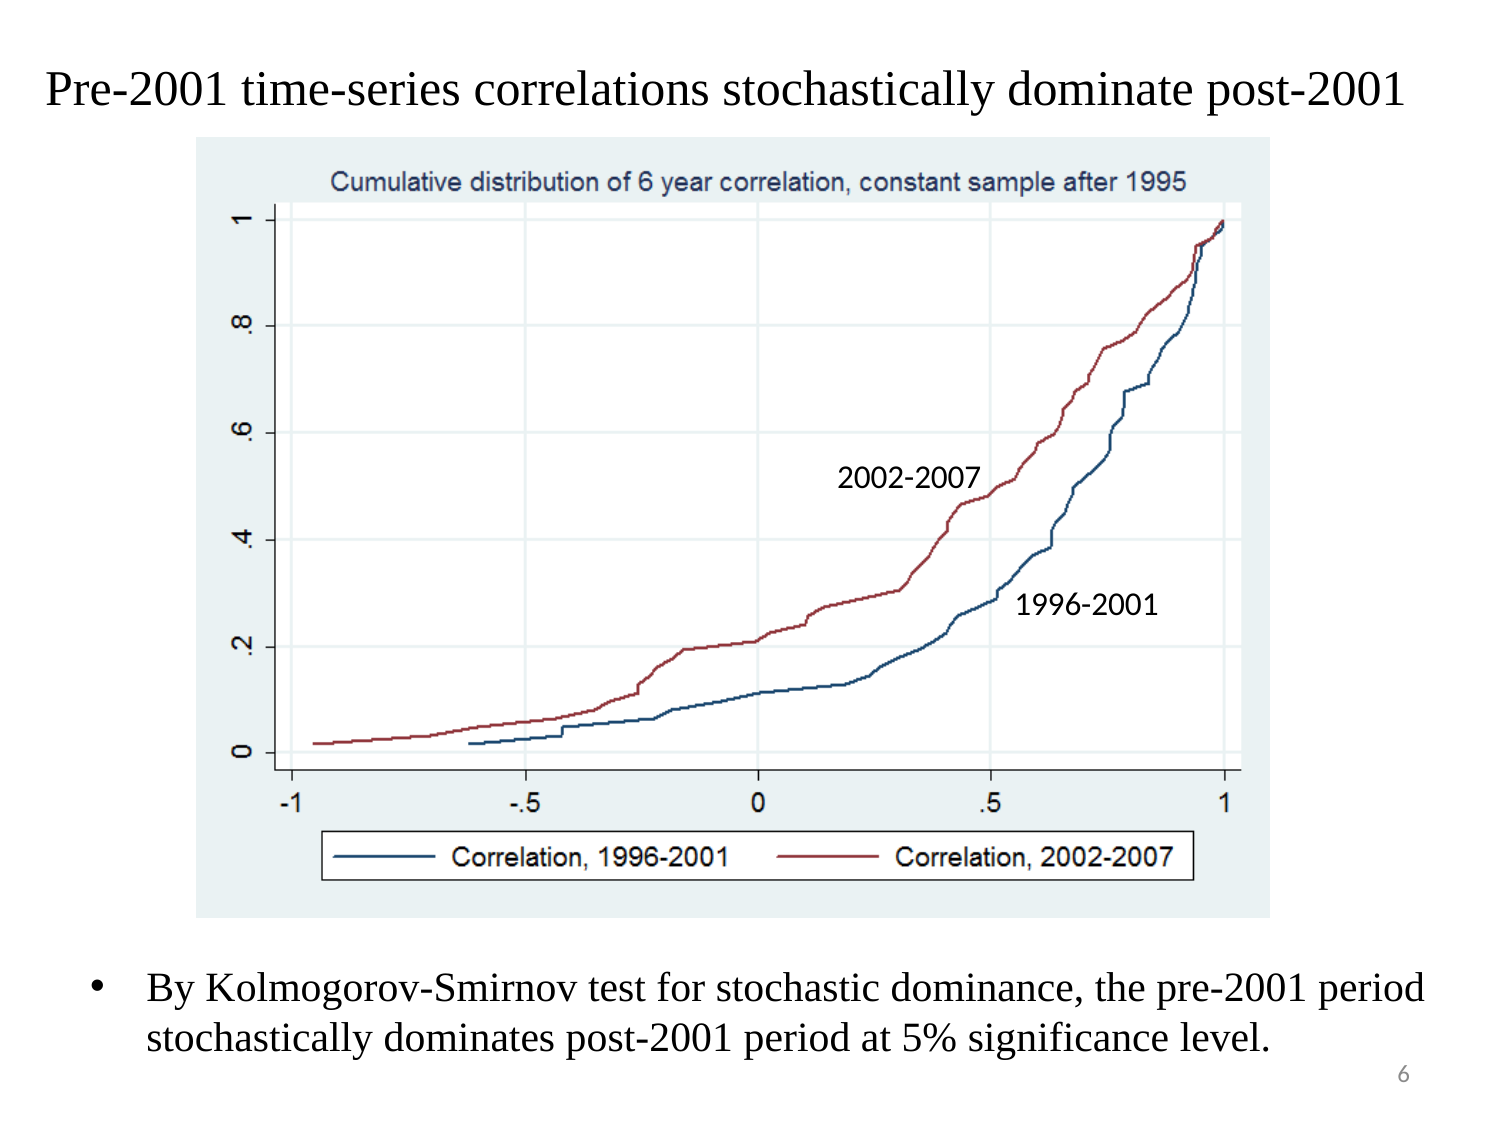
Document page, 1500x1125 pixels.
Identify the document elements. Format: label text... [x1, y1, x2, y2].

text_box By Kolmogorov-Smirnov test for stochastic dominance, the pre-2001 period stochastically dominates post-2001 period at 5% significance level. [75, 952, 1447, 1125]
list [195, 136, 1270, 918]
text_box Pre-2001 time-series correlations stochastically dominate post-2001 [28, 19, 1425, 152]
